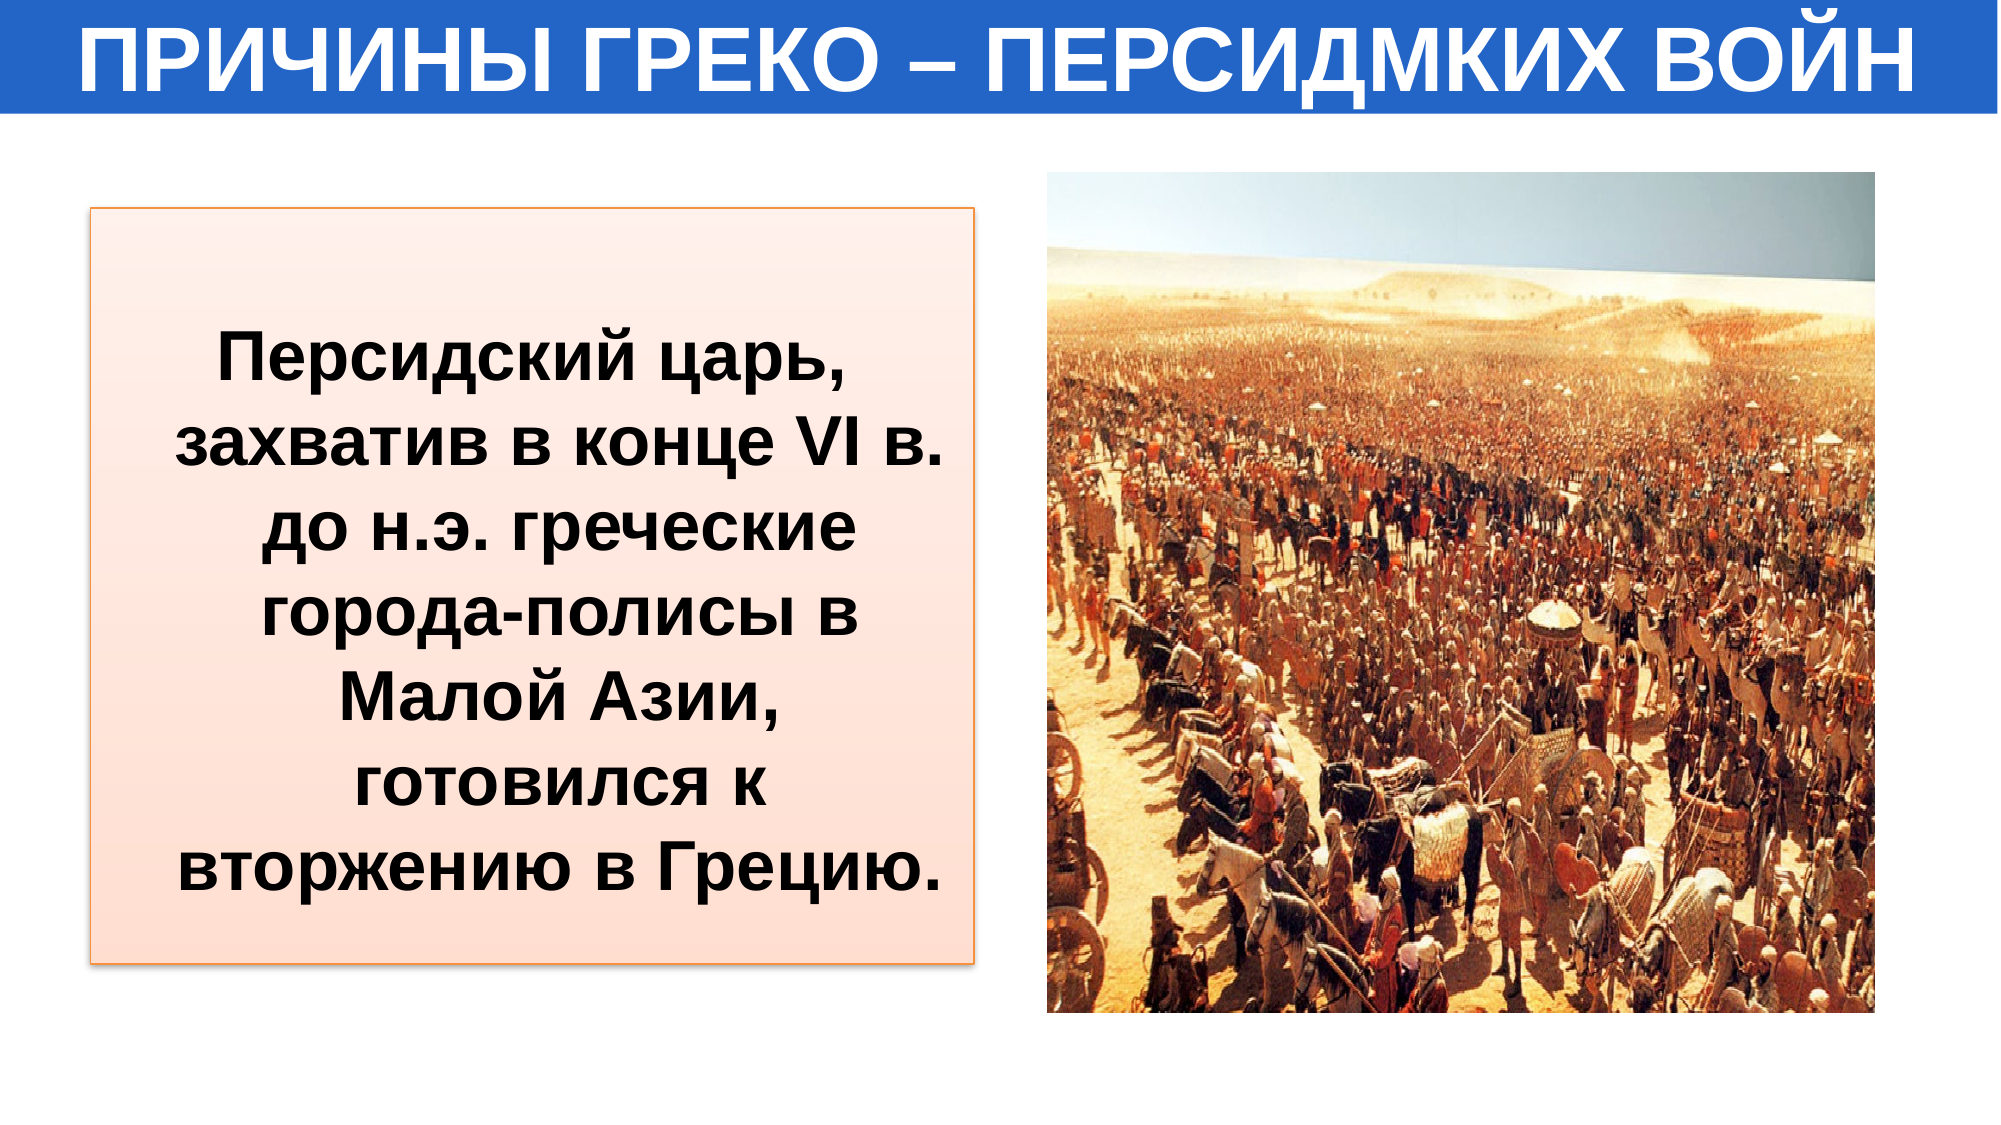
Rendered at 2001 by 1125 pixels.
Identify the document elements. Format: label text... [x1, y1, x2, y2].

text_box ПРИЧИНЫ ГРЕКО – ПЕРСИДМКИХ ВОЙН [0, 0, 1998, 114]
picture [1046, 172, 1875, 1013]
list Персидский царь, захватив в конце VI в. до н.э. греческие города-полисы в Малой Азии, готовился к вторжению в Грецию. [90, 207, 975, 965]
